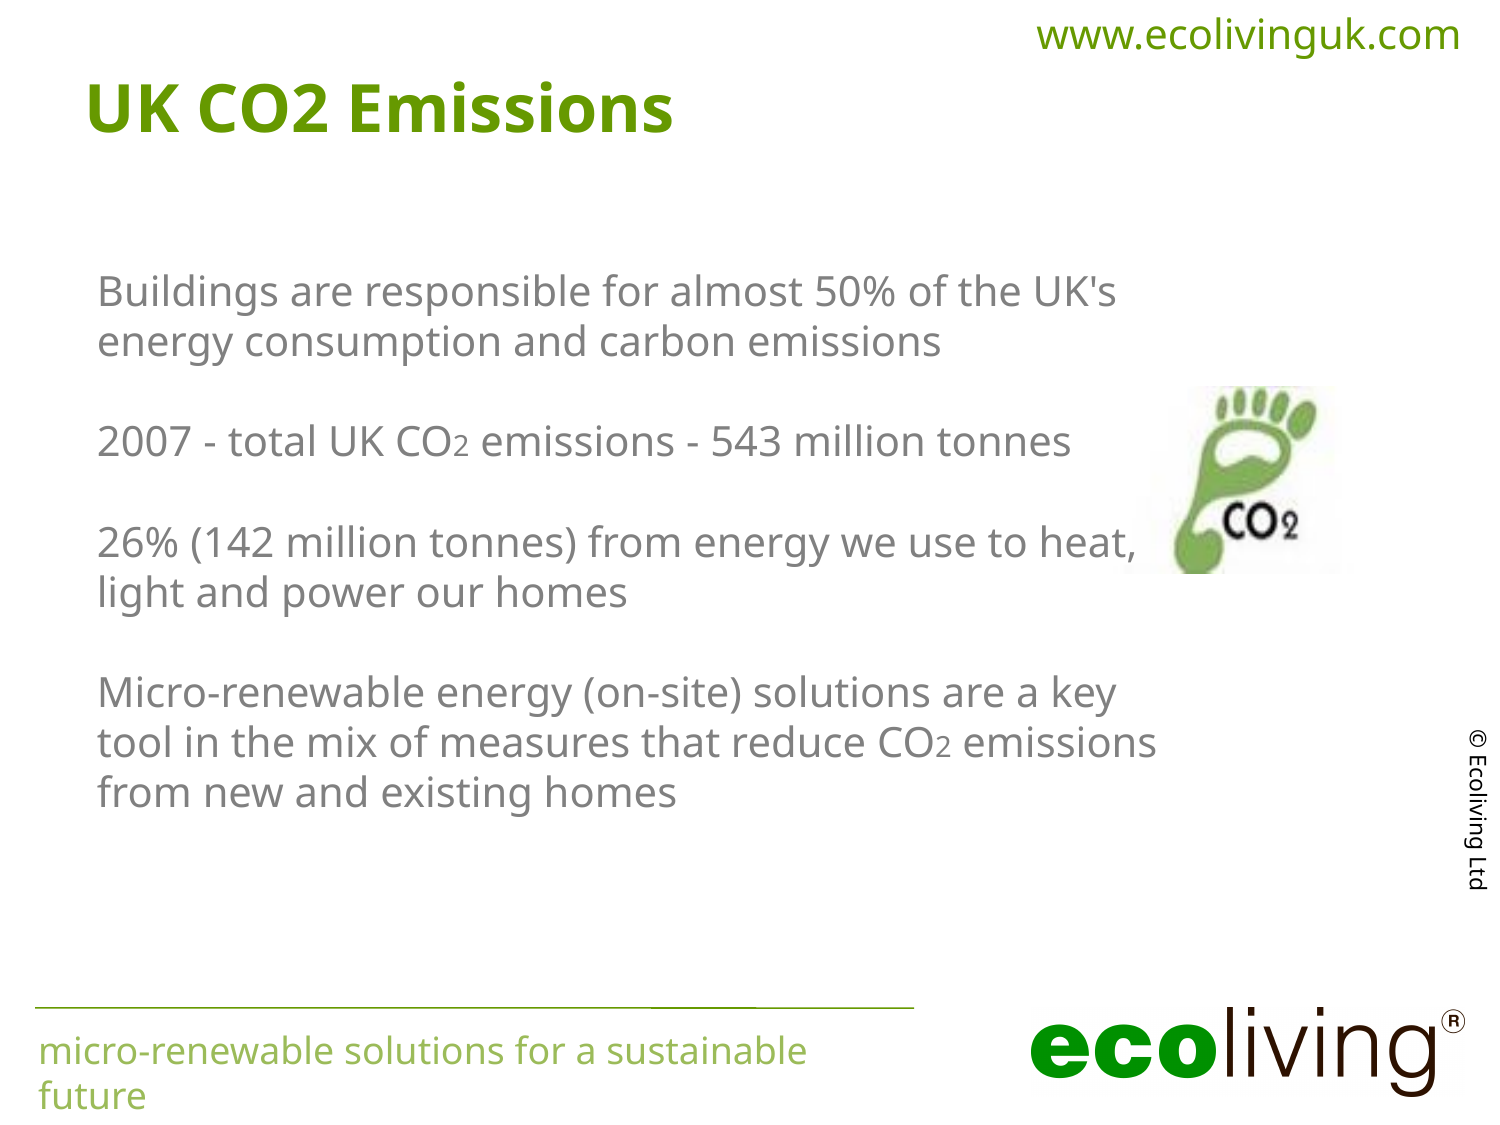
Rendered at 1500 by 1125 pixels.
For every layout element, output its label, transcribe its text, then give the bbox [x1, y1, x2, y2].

text_box www.ecolivinguk.com [1021, 0, 1500, 65]
text_box micro-renewable solutions for a sustainable future [23, 1019, 938, 1125]
text_box © Ecoliving Ltd [1457, 714, 1500, 926]
text_box UK CO2 Emissions [70, 58, 1090, 154]
picture [1030, 1007, 1466, 1098]
picture [1042, 386, 1454, 574]
text_box Buildings are responsible for almost 50% of the UK's energy consumption and carbon emissions 2007 - total UK CO2 emissions - 543 million tonnes 26% (142 million tonnes) from energy we use to heat, light and power our homes Micro-renewable energy (on-site) solutions are a key tool in the mix of measures that reduce CO2 emissions from new and existing homes [82, 257, 1202, 823]
